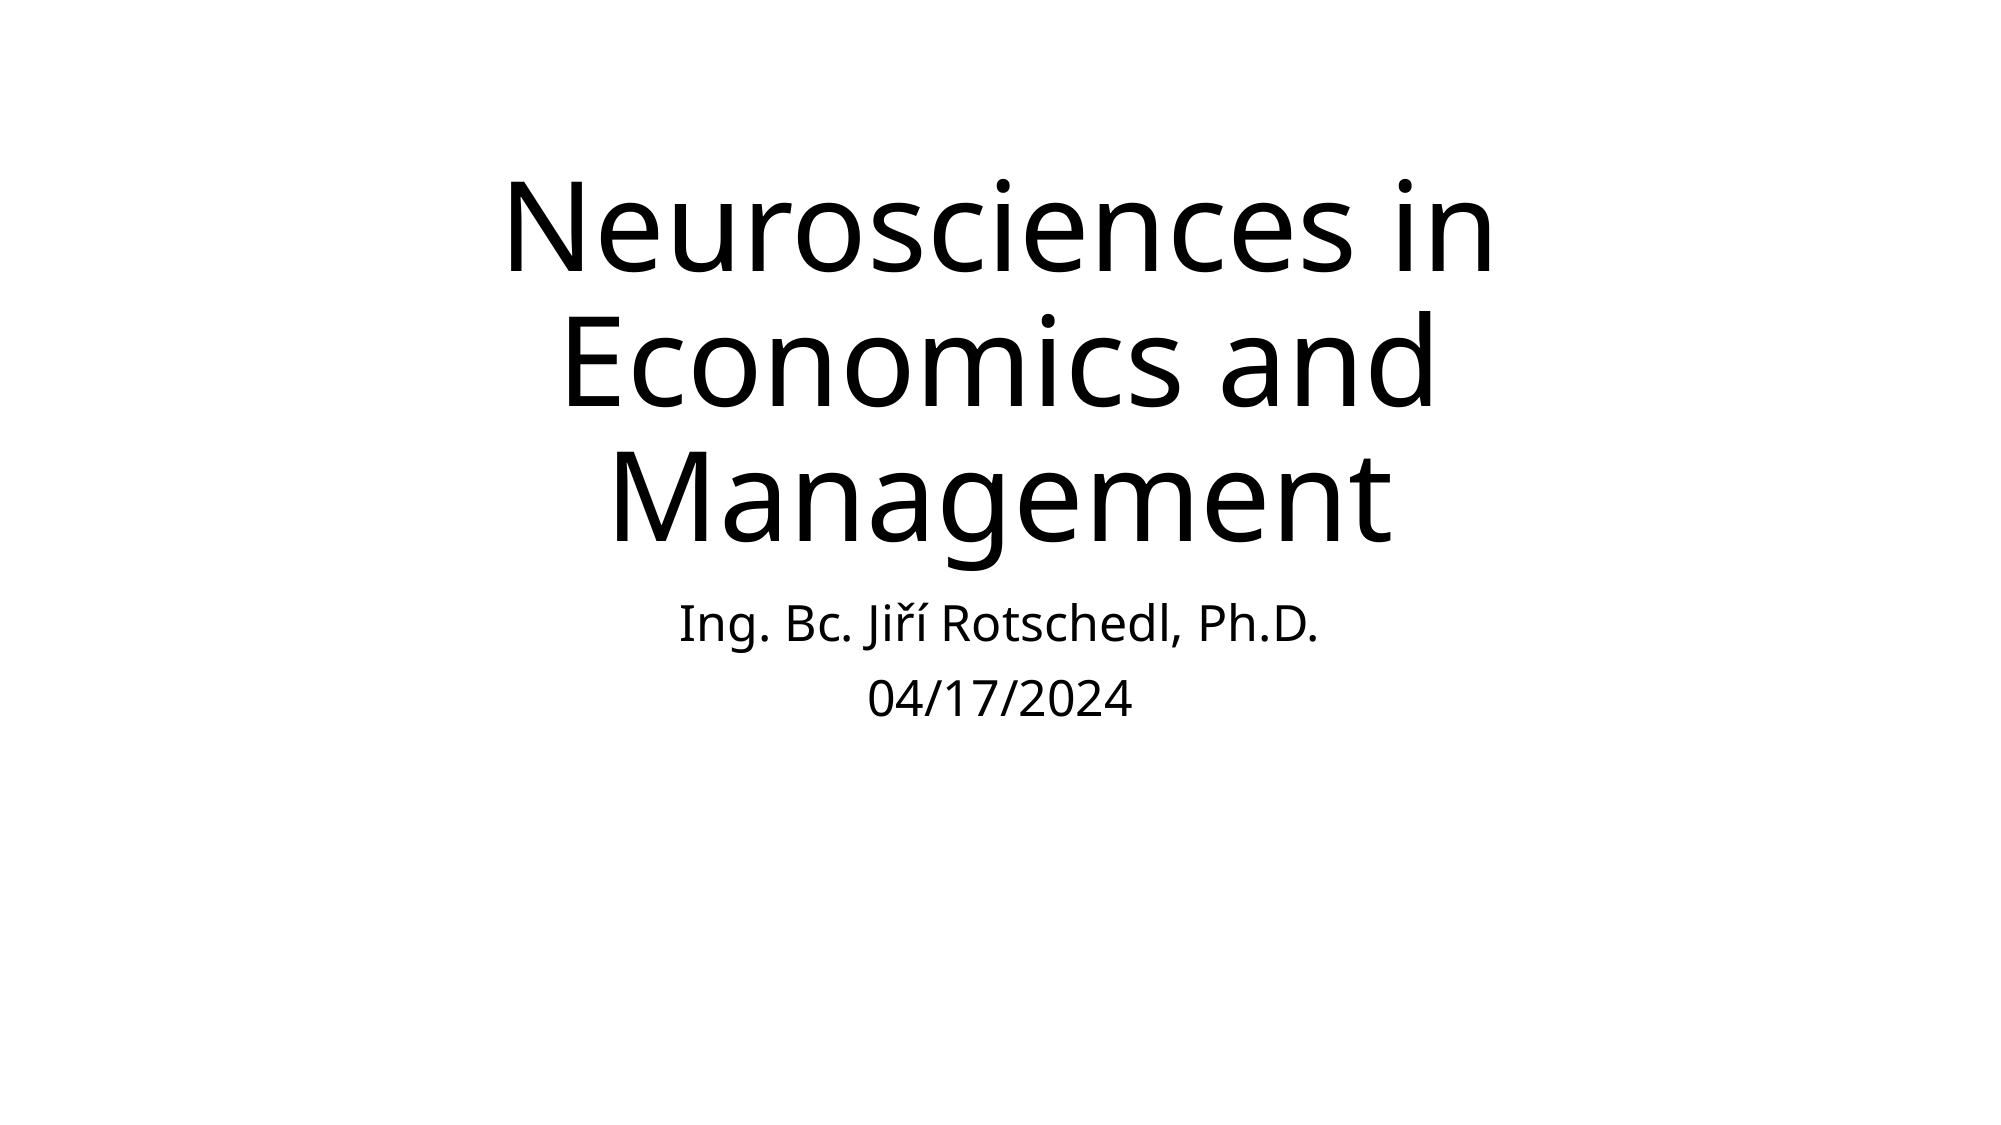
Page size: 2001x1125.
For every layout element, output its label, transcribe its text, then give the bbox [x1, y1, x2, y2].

title Neurosciences in Economics and Management [249, 184, 1750, 576]
subtitle Ing. Bc. Jiří Rotschedl, Ph.D. 04/17/2024 [249, 590, 1750, 863]
